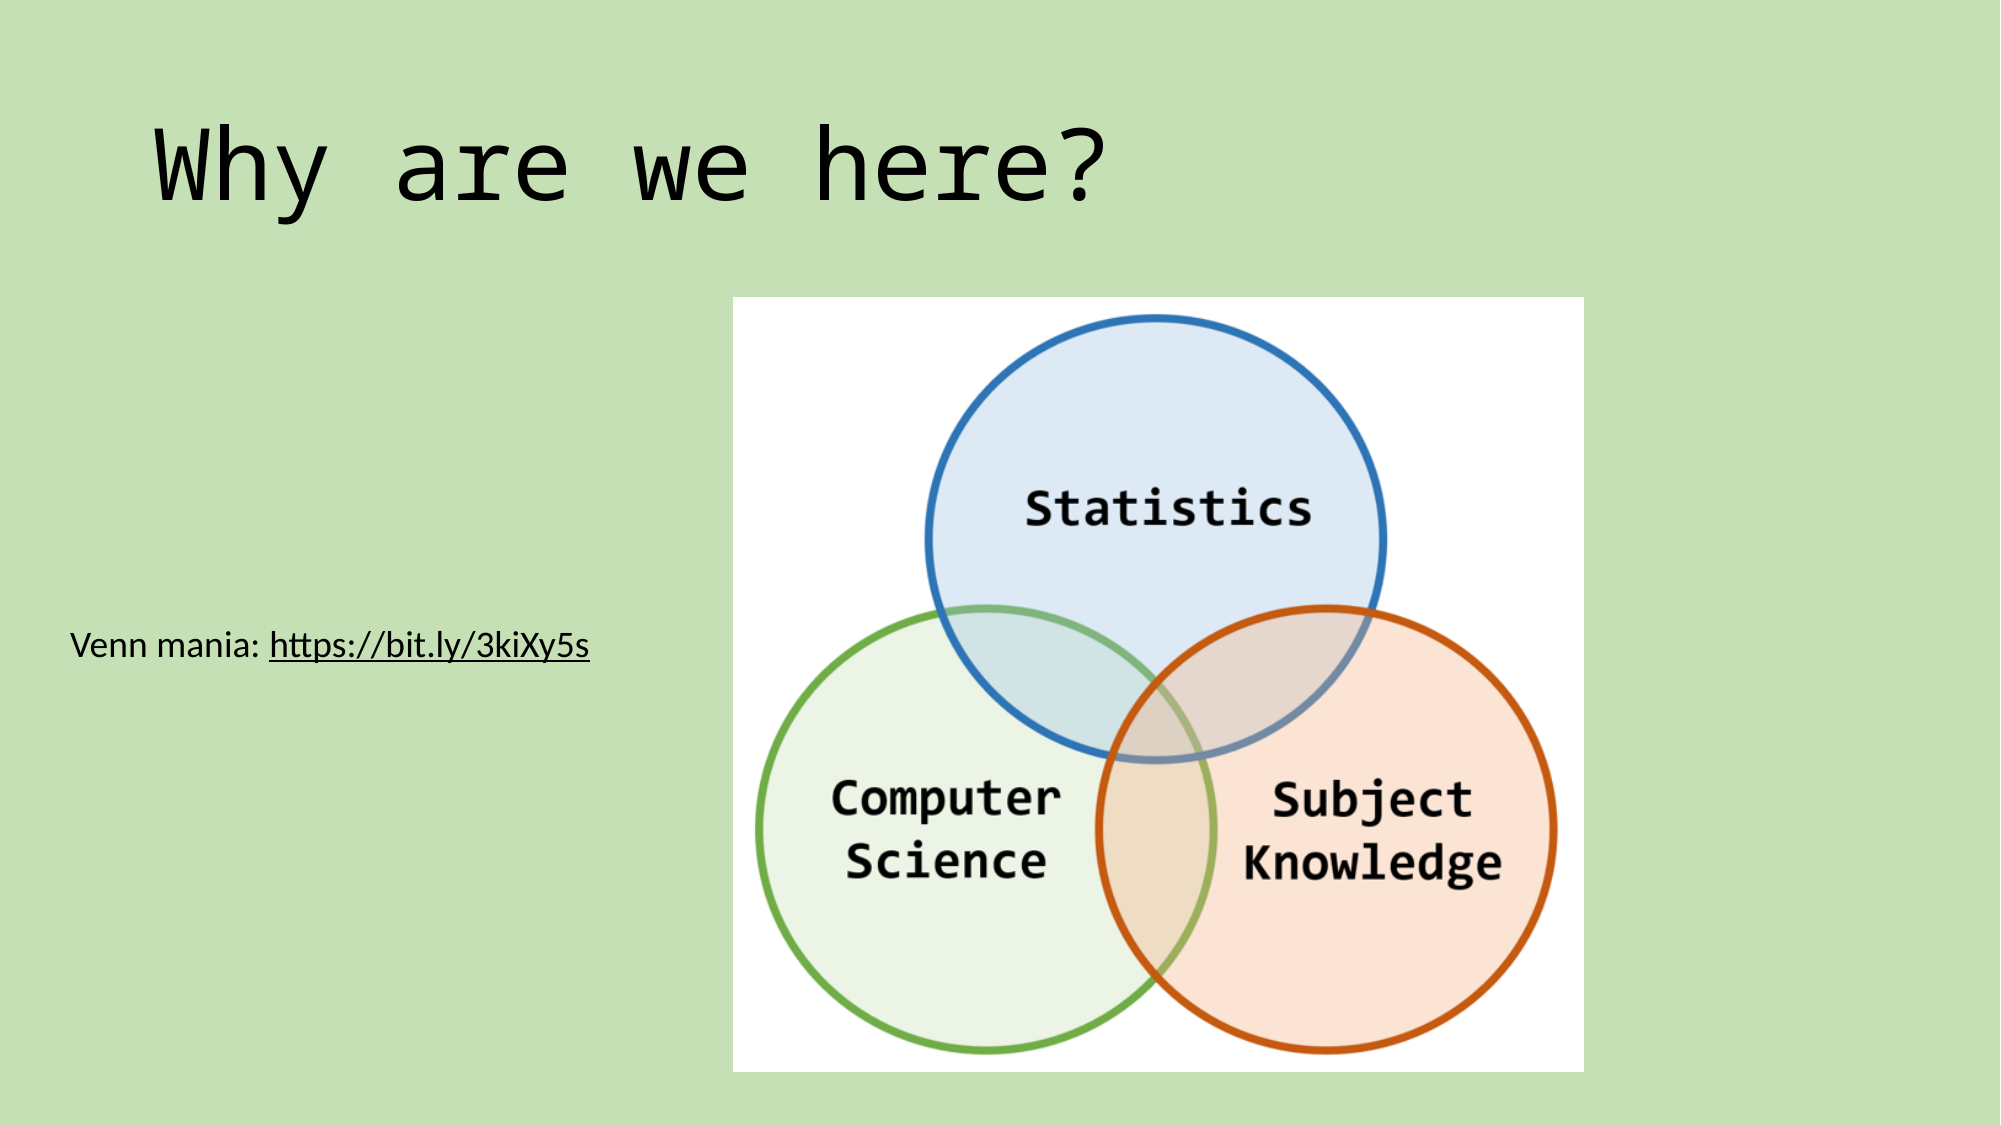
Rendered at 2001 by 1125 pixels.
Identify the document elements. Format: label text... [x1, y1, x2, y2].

text_box Venn mania: https://bit.ly/3kiXy5s [19, 612, 641, 696]
picture [733, 297, 1584, 1072]
title Why are we here? [137, 59, 1863, 278]
